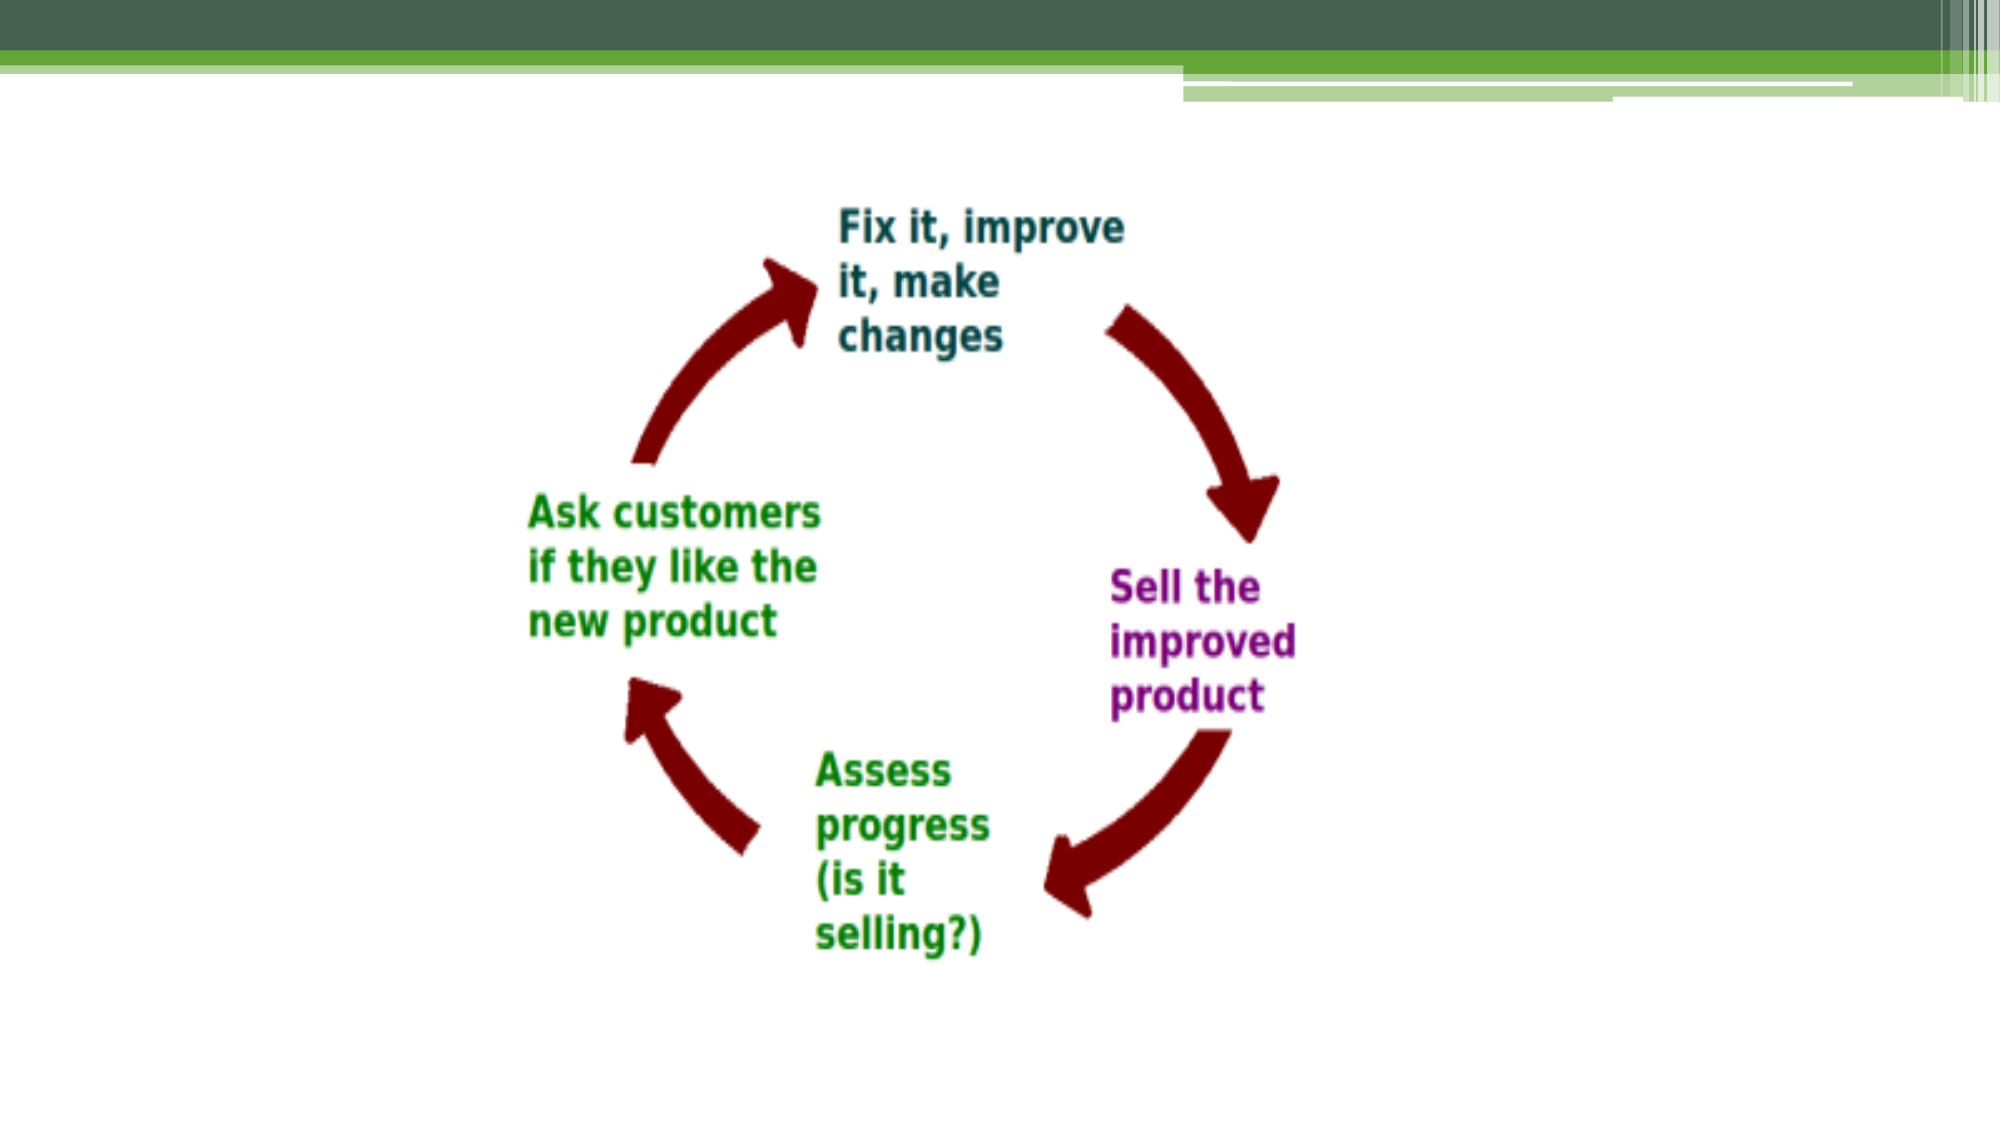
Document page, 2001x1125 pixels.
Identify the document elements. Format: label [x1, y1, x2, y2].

picture [491, 164, 1343, 979]
